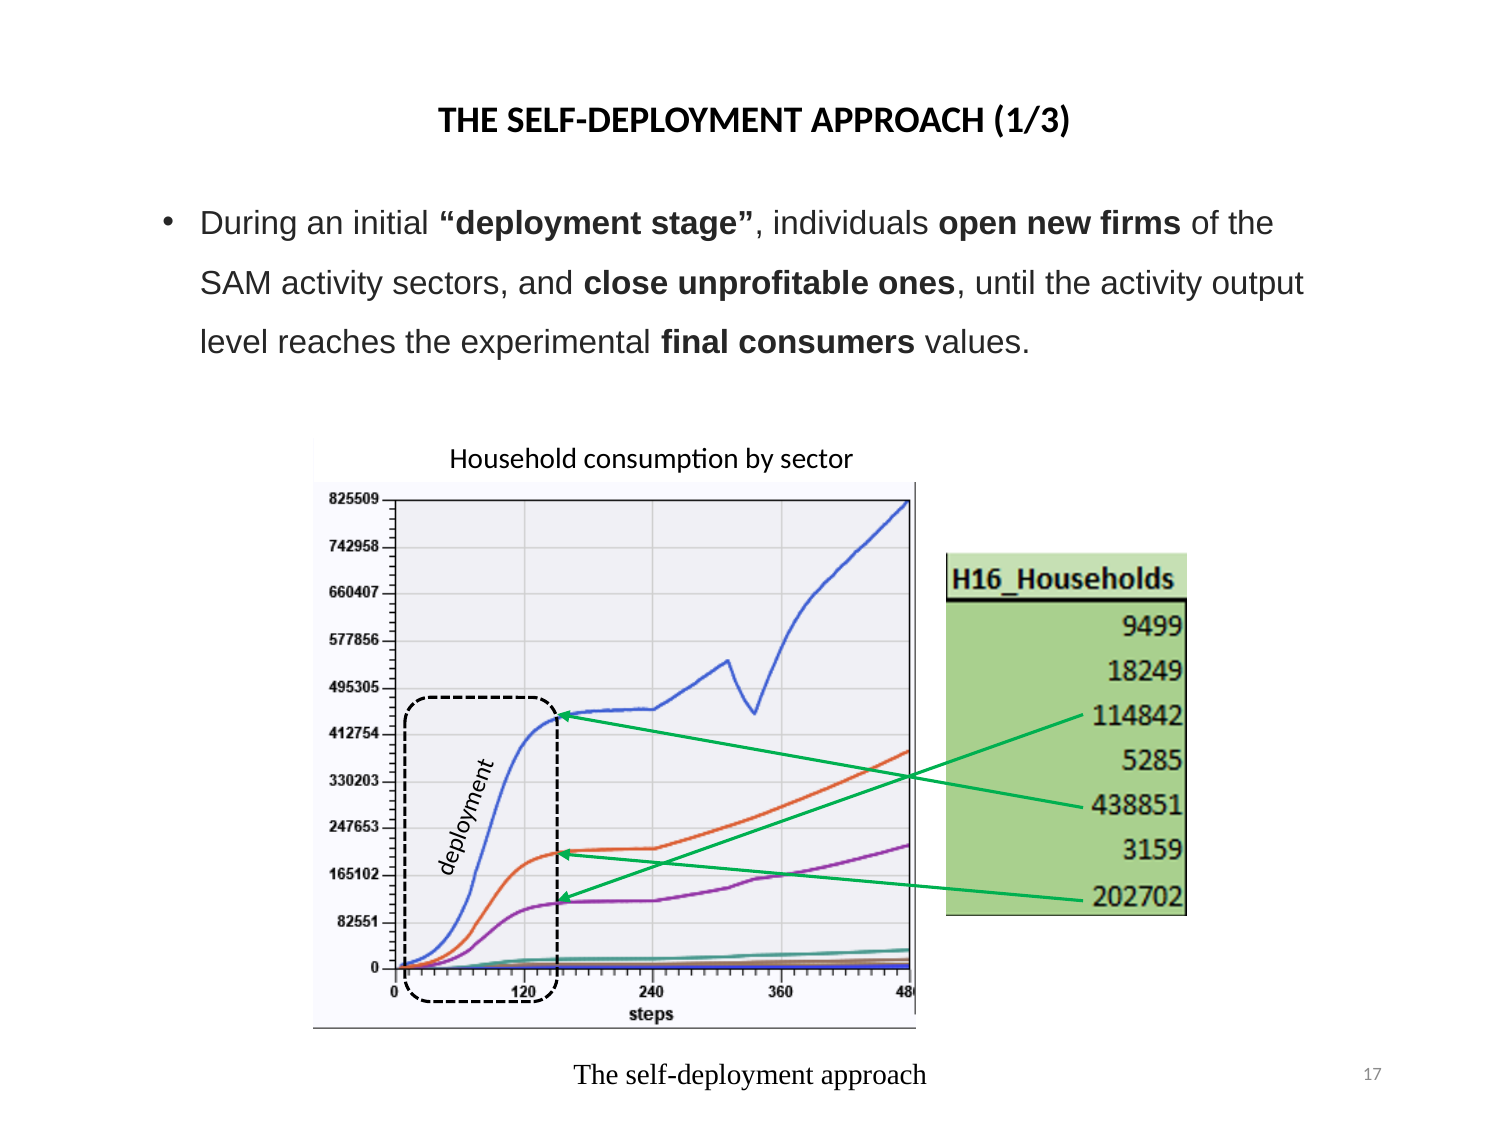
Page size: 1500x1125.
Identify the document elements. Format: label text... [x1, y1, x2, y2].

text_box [313, 432, 1187, 1029]
footer The self-deployment approach [496, 1042, 1004, 1103]
text_box The Self-deployment approach (1/3) [137, 52, 1363, 160]
text_box During an initial “deployment stage”, individuals open new firms of the SAM activity sectors, and close unprofitable ones, until the activity output level reaches the experimental final consumers values. [137, 162, 1363, 380]
slide_number 17 [1059, 1042, 1397, 1103]
